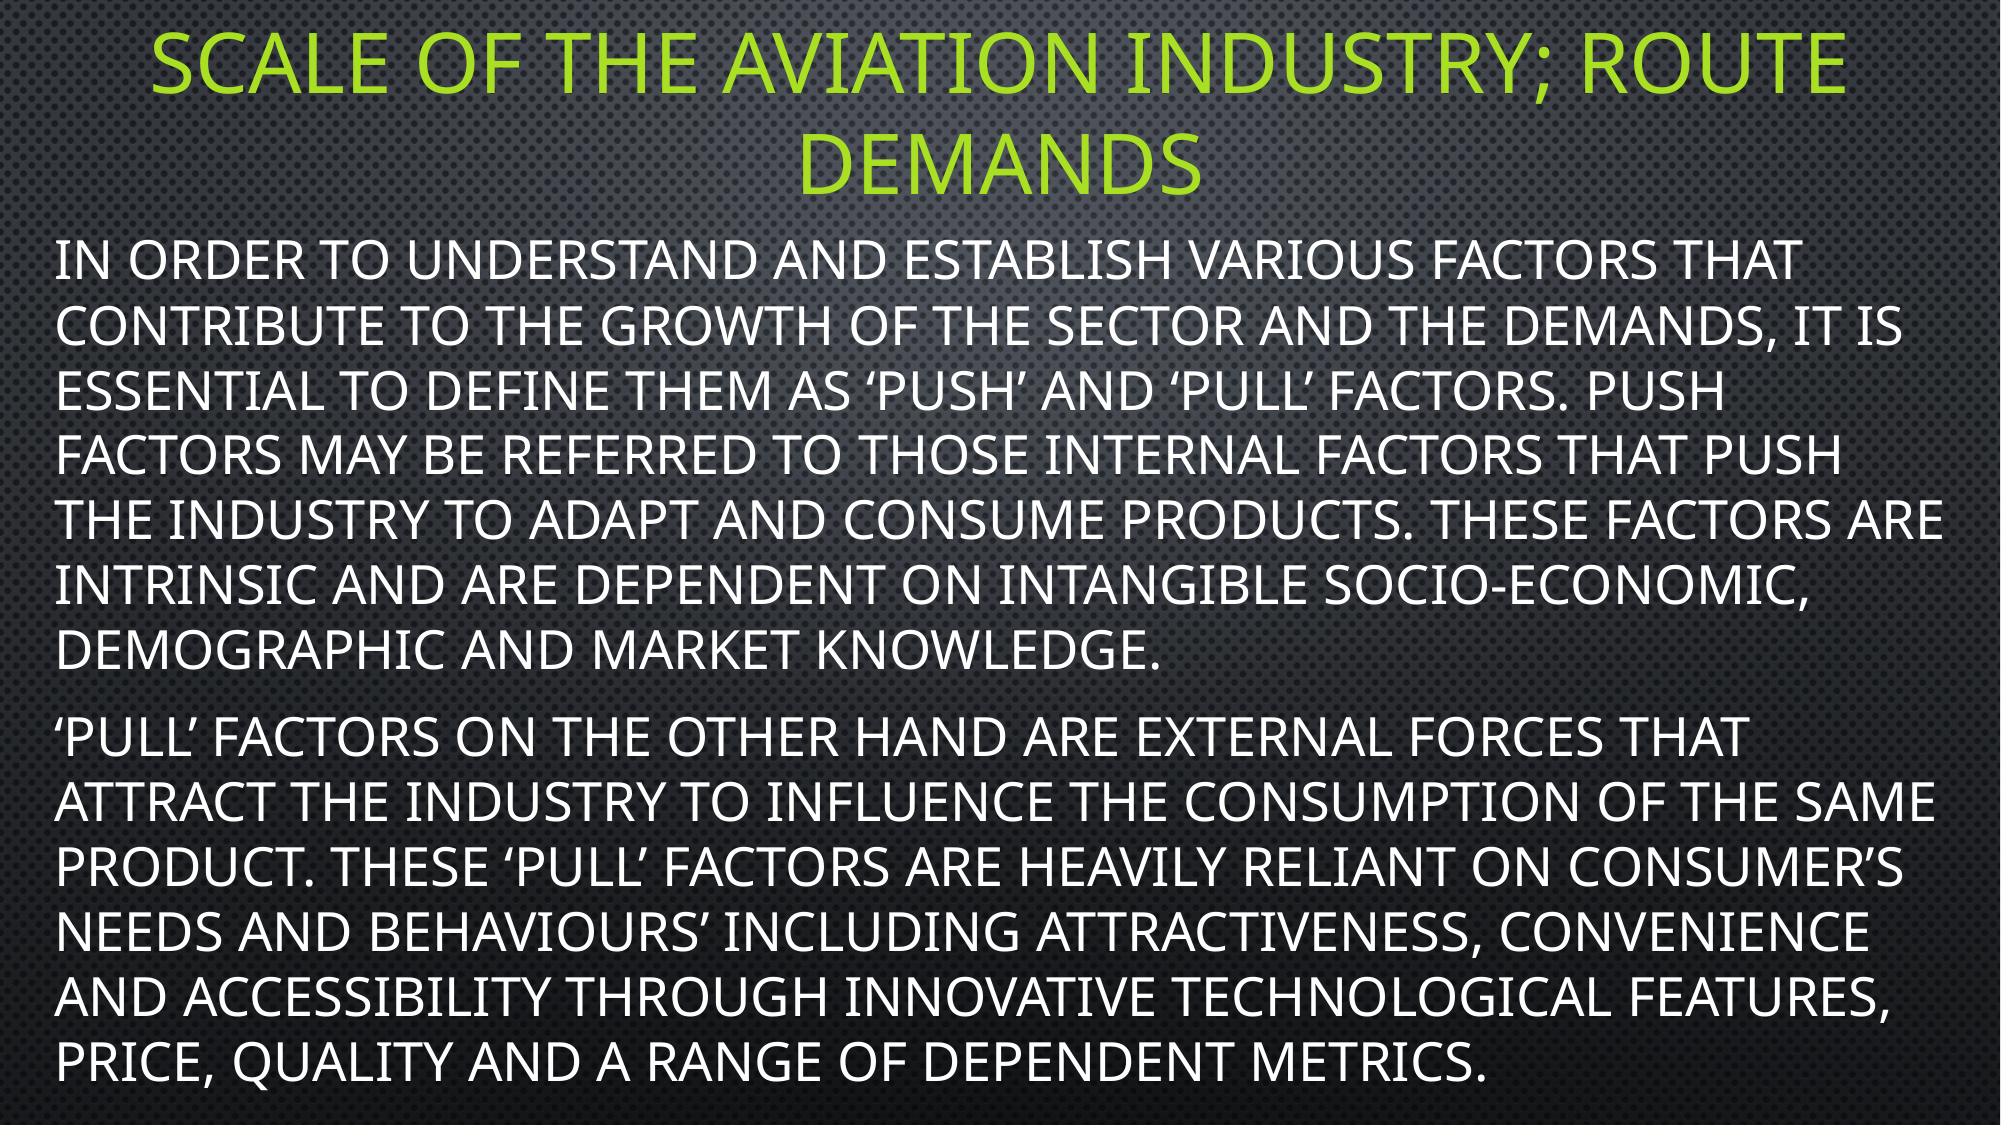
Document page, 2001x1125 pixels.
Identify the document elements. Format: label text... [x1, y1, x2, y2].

title Scale of the aviation Industry; route demands [0, 0, 2000, 219]
subtitle In order to understand and establish various factors that contribute to the growth of the sector and the demands, it is essential to define them as ‘Push’ and ‘Pull’ factors. Push factors may be referred to those internal factors that push the industry to adapt and consume products. These factors are intrinsic and are dependent on intangible socio-economic, demographic and market knowledge. ‘Pull’ factors on the other hand are external forces that attract the industry to influence the consumption of the same product. These ‘pull’ factors are heavily reliant on consumer’s needs and behaviours’ including attractiveness, convenience and accessibility through innovative technological features, price, quality and a range of dependent metrics. [39, 218, 1973, 1125]
